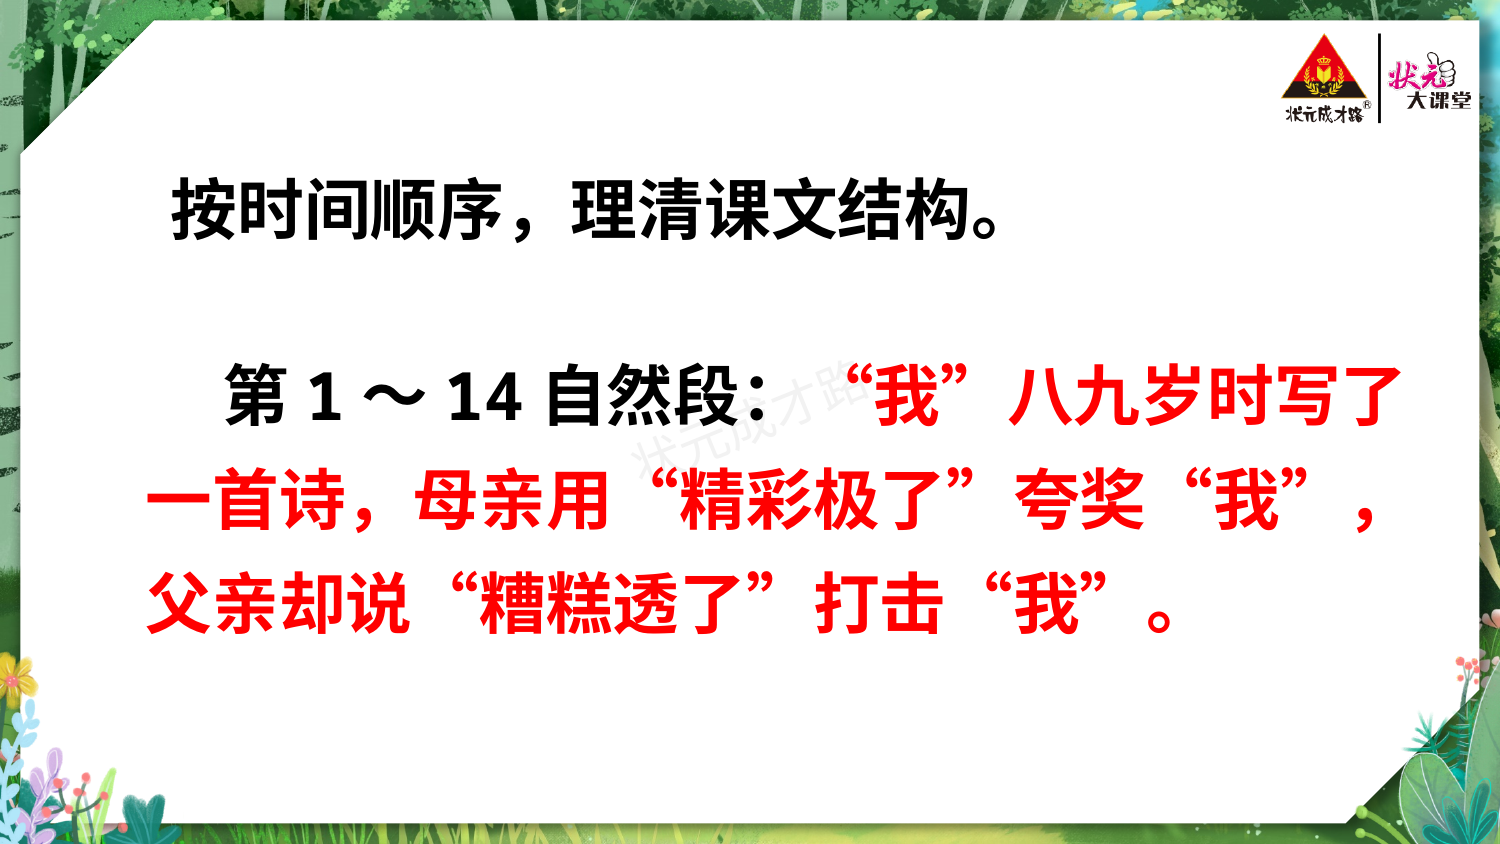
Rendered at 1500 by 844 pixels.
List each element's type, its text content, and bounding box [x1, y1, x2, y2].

text_box 按时间顺序，理清课文结构。 [159, 138, 1069, 254]
picture [0, 0, 1500, 844]
text_box 第1～14自然段：“我”八九岁时写了一首诗，母亲用“精彩极了”夸奖“我”，父亲却说“糟糕透了”打击“我”。 [134, 323, 1434, 647]
